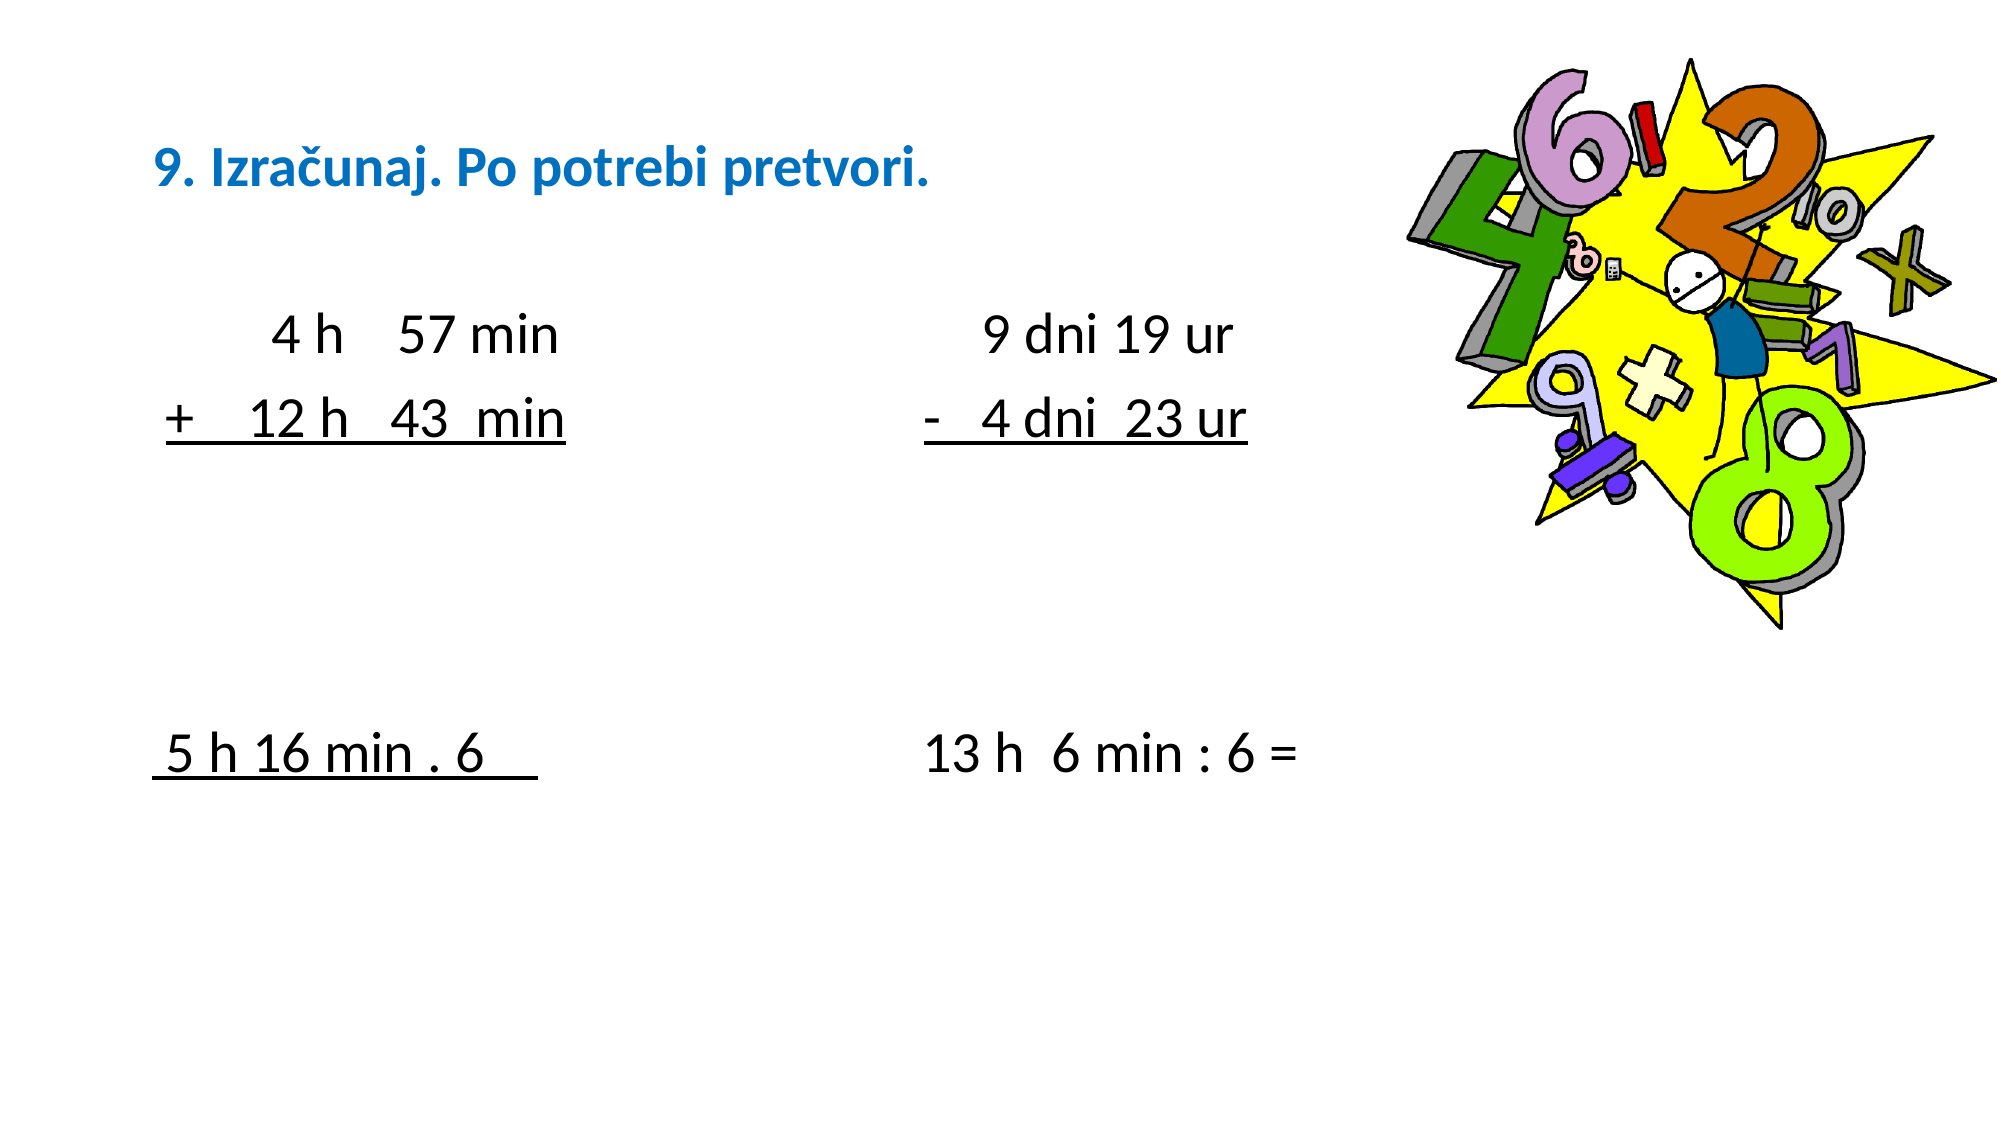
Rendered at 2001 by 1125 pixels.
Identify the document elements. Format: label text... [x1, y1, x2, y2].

picture [1396, 31, 2000, 663]
list 9. Izračunaj. Po potrebi pretvori. 4 h 57 min 9 dni 19 ur + 12 h 43 min - 4 dni 23 ur 5 h 16 min . 6 13 h 6 min : 6 = [137, 128, 1863, 1014]
